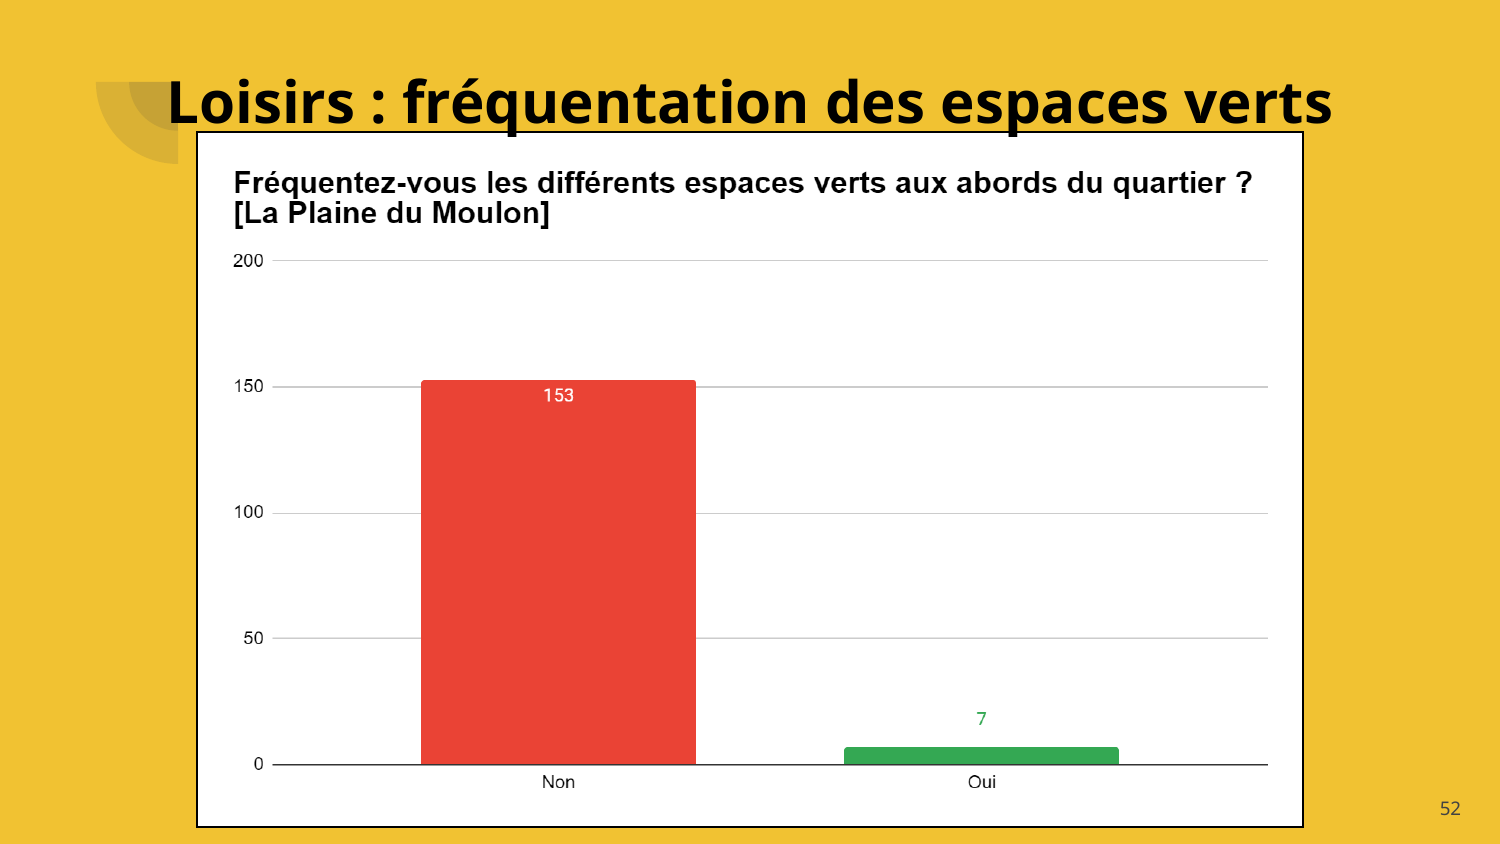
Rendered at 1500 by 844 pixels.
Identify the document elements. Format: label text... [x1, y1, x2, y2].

title Loisirs : fréquentation des espaces verts [0, 50, 1500, 215]
picture [197, 132, 1302, 826]
slide_number 52 [1386, 777, 1477, 842]
